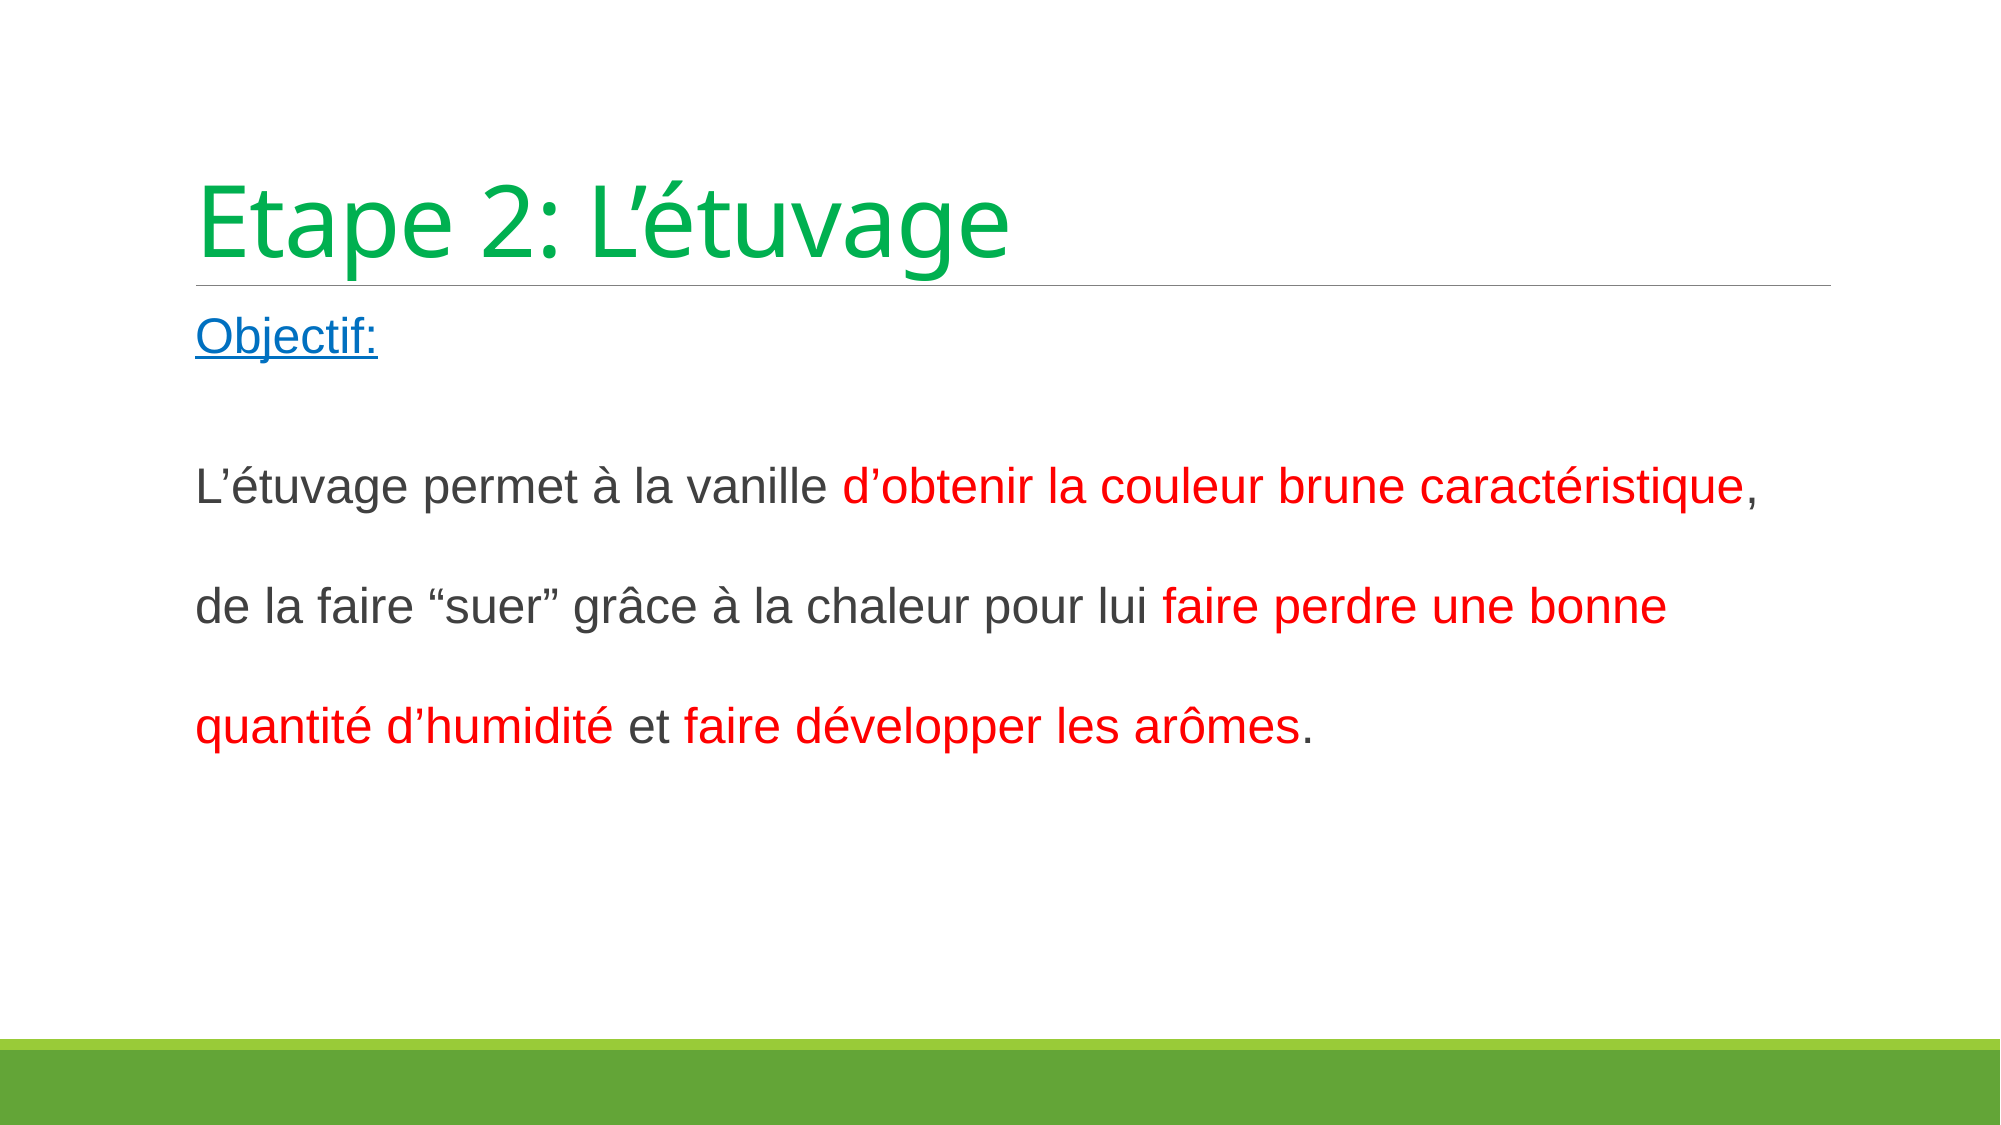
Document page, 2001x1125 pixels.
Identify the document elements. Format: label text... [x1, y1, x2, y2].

title Etape 2: L’étuvage [180, 47, 1830, 285]
list Objectif: L’étuvage permet à la vanille d’obtenir la couleur brune caractéristique, de la faire “suer” grâce à la chaleur pour lui faire perdre une bonne quantité d’humidité et faire développer les arômes. [180, 302, 1830, 963]
